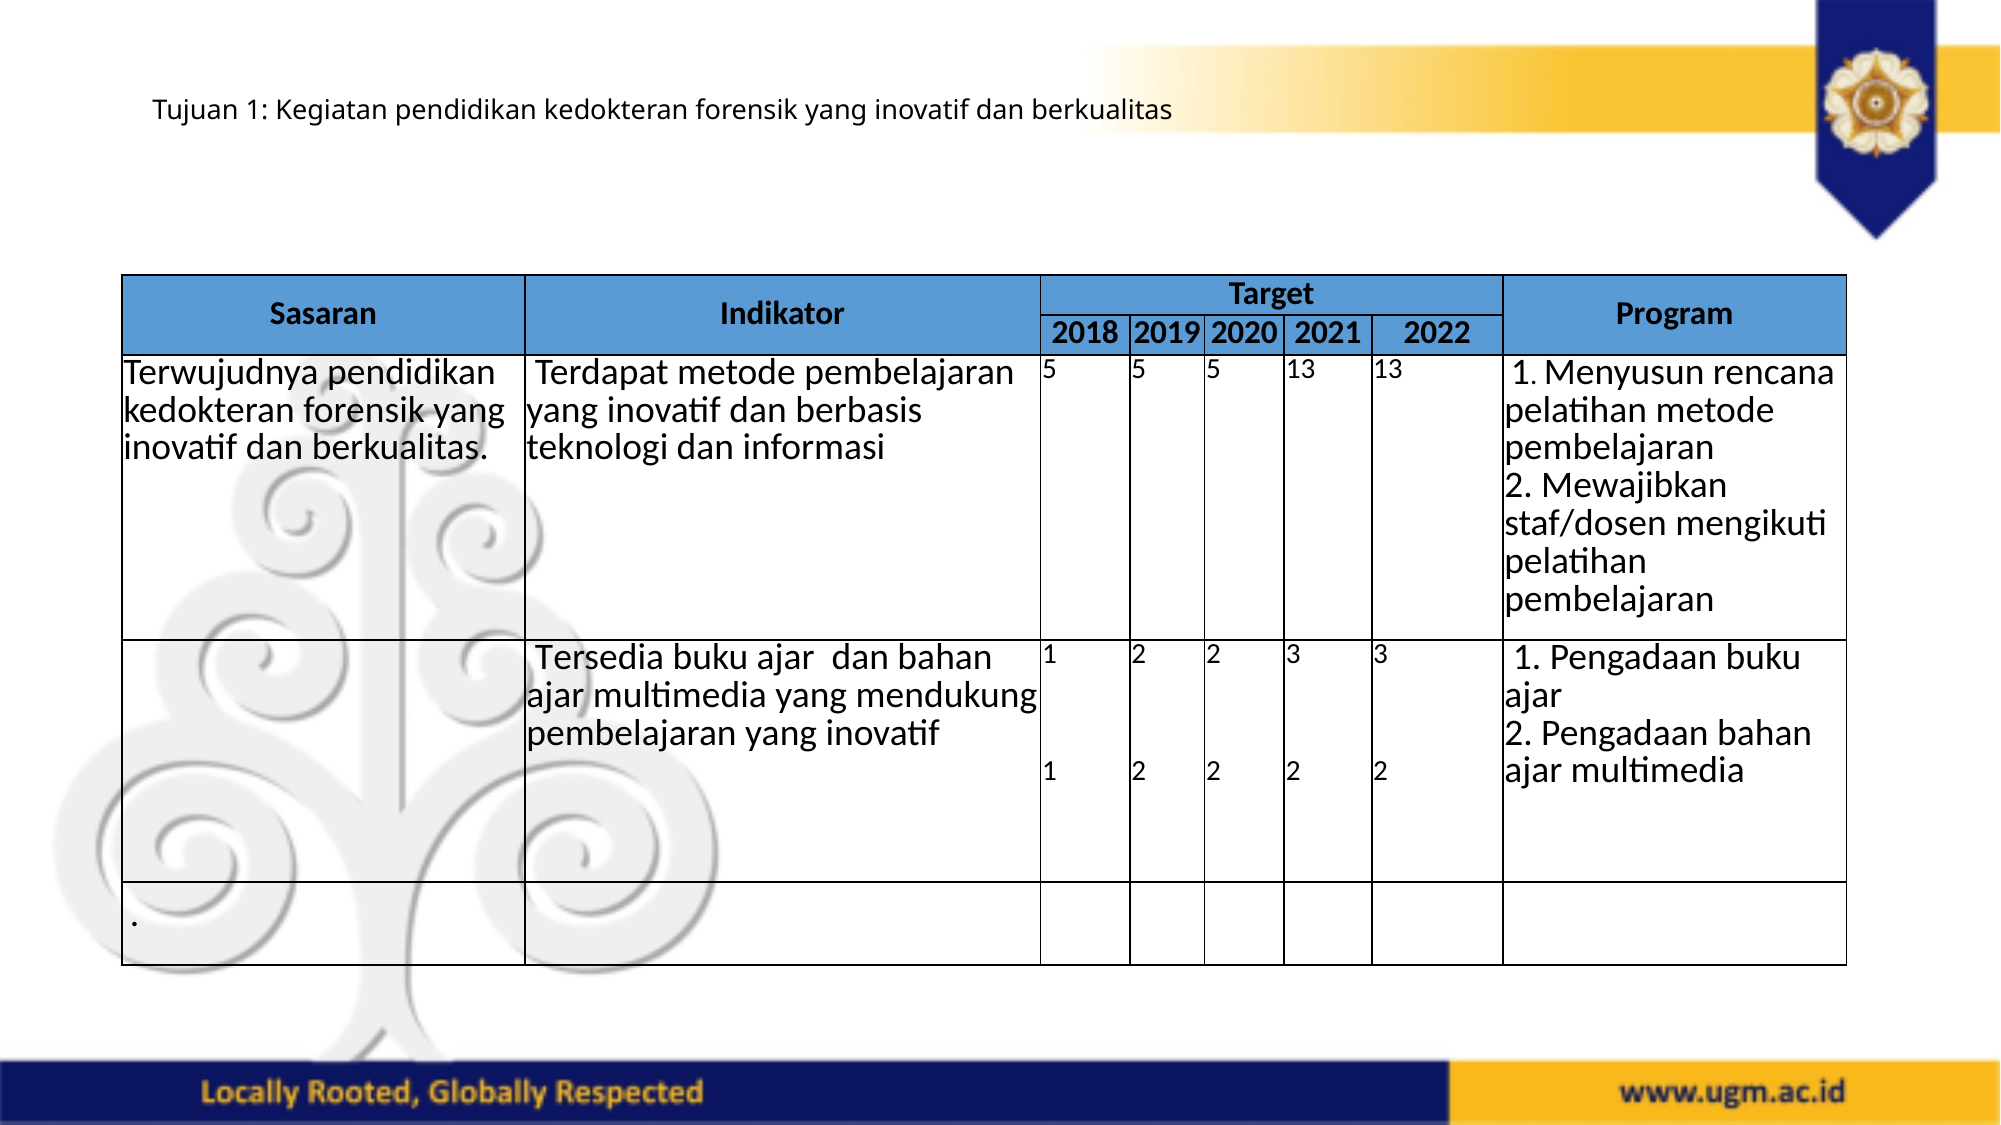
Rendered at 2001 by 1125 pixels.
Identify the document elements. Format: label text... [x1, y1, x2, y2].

table_cell 2018 [1041, 316, 1129, 354]
table_header Program [1504, 276, 1846, 354]
table_cell 2019 [1131, 316, 1204, 354]
table_cell 1. Pengadaan buku ajar 2. Pengadaan bahan ajar multimedia [1504, 641, 1846, 881]
table_cell 13 [1285, 356, 1371, 639]
table_cell 1. Menyusun rencana pelatihan metode pembelajaran 2. Mewajibkan staf/dosen mengikuti pelatihan pembelajaran [1504, 356, 1846, 639]
table_cell [1131, 883, 1204, 964]
table_cell Tersedia buku ajar dan bahan ajar multimedia yang mendukung pembelajaran yang inovatif [526, 641, 1040, 881]
table_cell [1373, 883, 1502, 964]
table_cell [123, 641, 524, 881]
table_cell 2021 [1285, 316, 1371, 354]
table_header Target [1041, 276, 1502, 314]
picture [0, 0, 2001, 1125]
table_cell 3 2 [1373, 641, 1502, 881]
table_cell Terdapat metode pembelajaran yang inovatif dan berbasis teknologi dan informasi [526, 356, 1040, 639]
table_header Indikator [526, 276, 1040, 354]
table_cell [526, 883, 1040, 964]
table_cell [1504, 883, 1846, 964]
table_cell 3 2 [1285, 641, 1371, 881]
table_cell [1041, 883, 1129, 964]
table_cell Terwujudnya pendidikan kedokteran forensik yang inovatif dan berkualitas. [123, 356, 524, 639]
table_cell 2 2 [1205, 641, 1283, 881]
table_cell 5 [1041, 356, 1129, 639]
table_cell 2020 [1205, 316, 1283, 354]
table_cell [1285, 883, 1371, 964]
table_cell 5 [1205, 356, 1283, 639]
table_cell . [123, 883, 524, 964]
table_cell 2 2 [1131, 641, 1204, 881]
table_cell 2022 [1373, 316, 1502, 354]
table_cell 5 [1131, 356, 1204, 639]
table_cell 13 [1373, 356, 1502, 639]
table_cell 1 1 [1041, 641, 1129, 881]
title Tujuan 1: Kegiatan pendidikan kedokteran forensik yang inovatif dan berkualitas [137, 59, 1863, 172]
table_header Sasaran [123, 276, 524, 354]
table_cell [1205, 883, 1283, 964]
